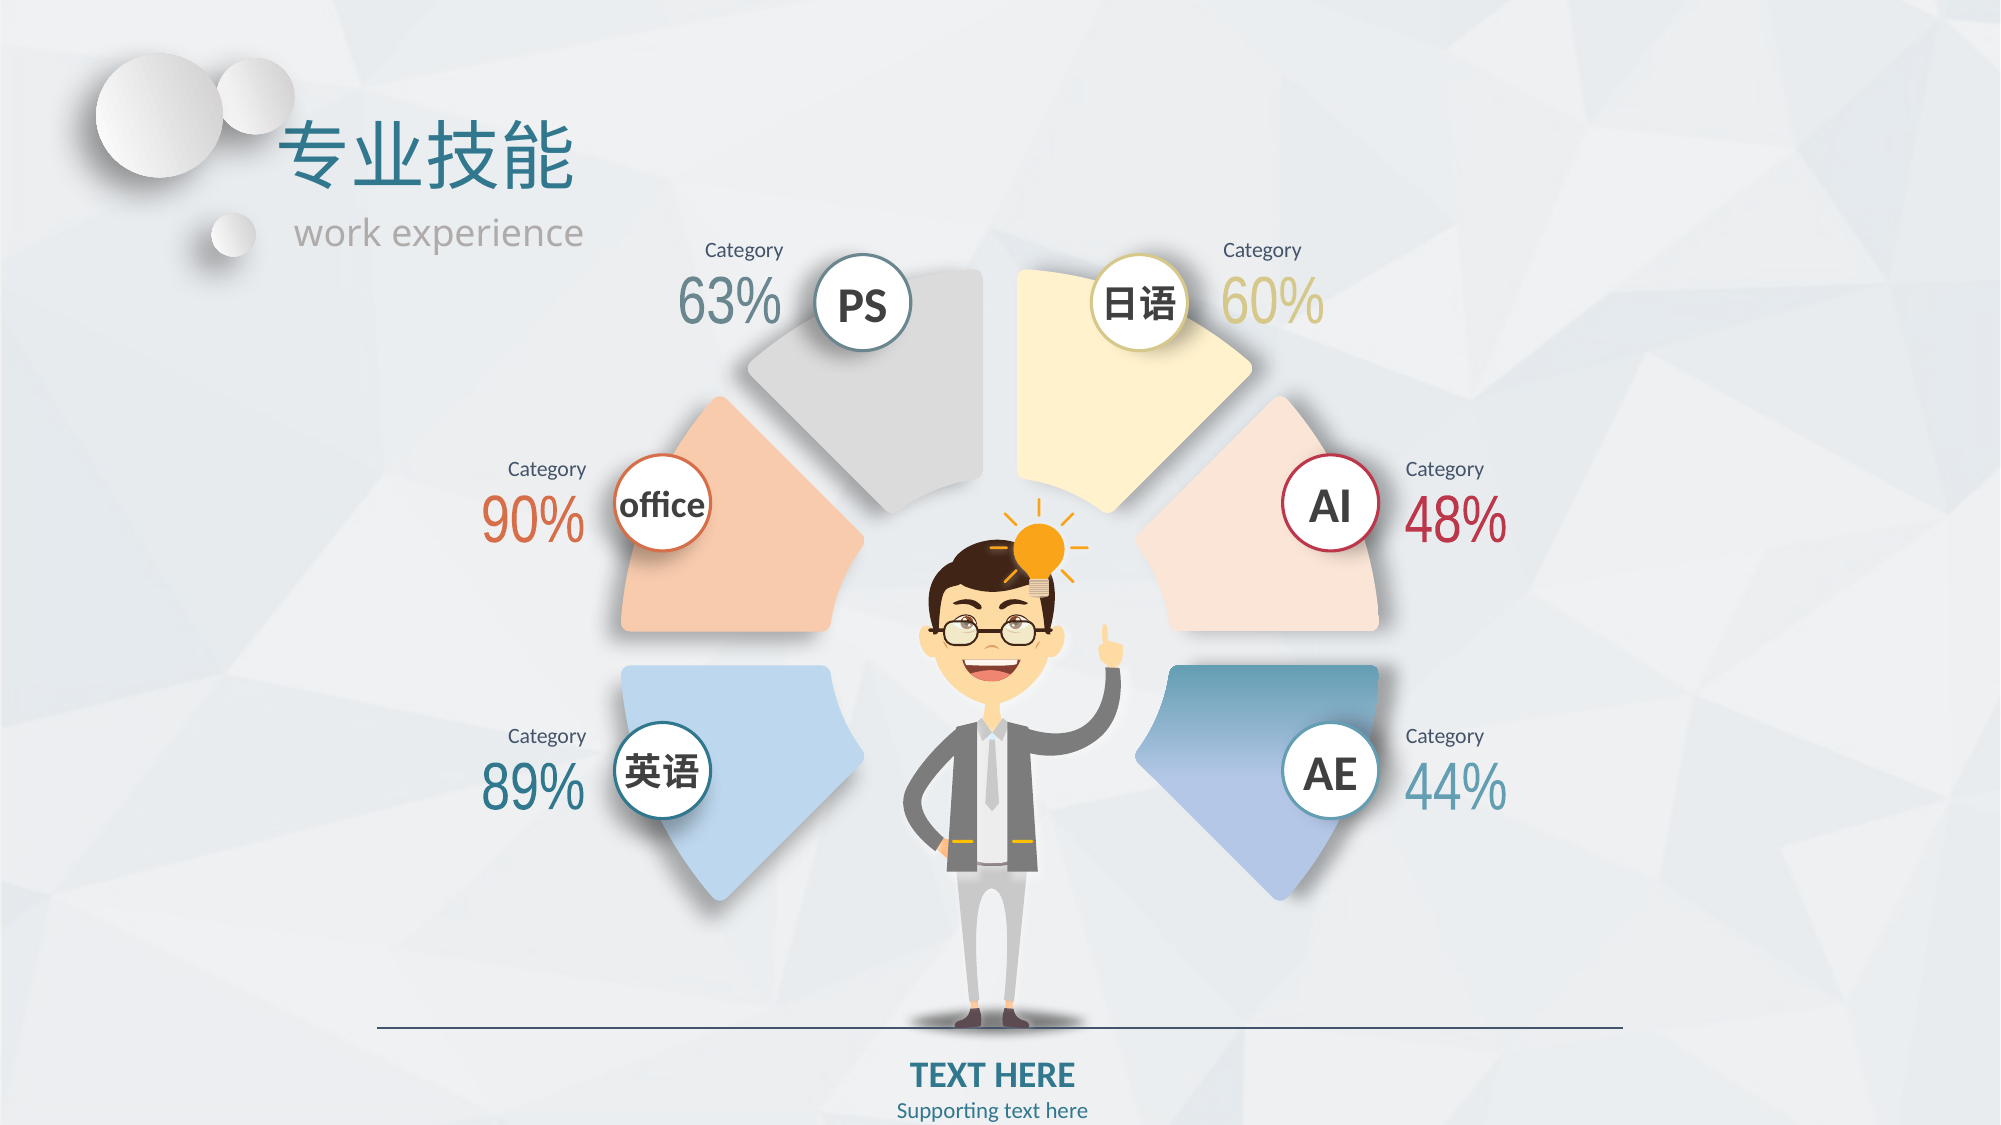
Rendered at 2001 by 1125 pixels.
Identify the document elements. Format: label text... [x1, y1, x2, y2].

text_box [376, 228, 1624, 1125]
text_box [217, 57, 296, 136]
text_box 专业技能 [260, 101, 662, 206]
text_box [210, 212, 257, 258]
text_box work experience [279, 201, 727, 261]
text_box [95, 52, 225, 179]
